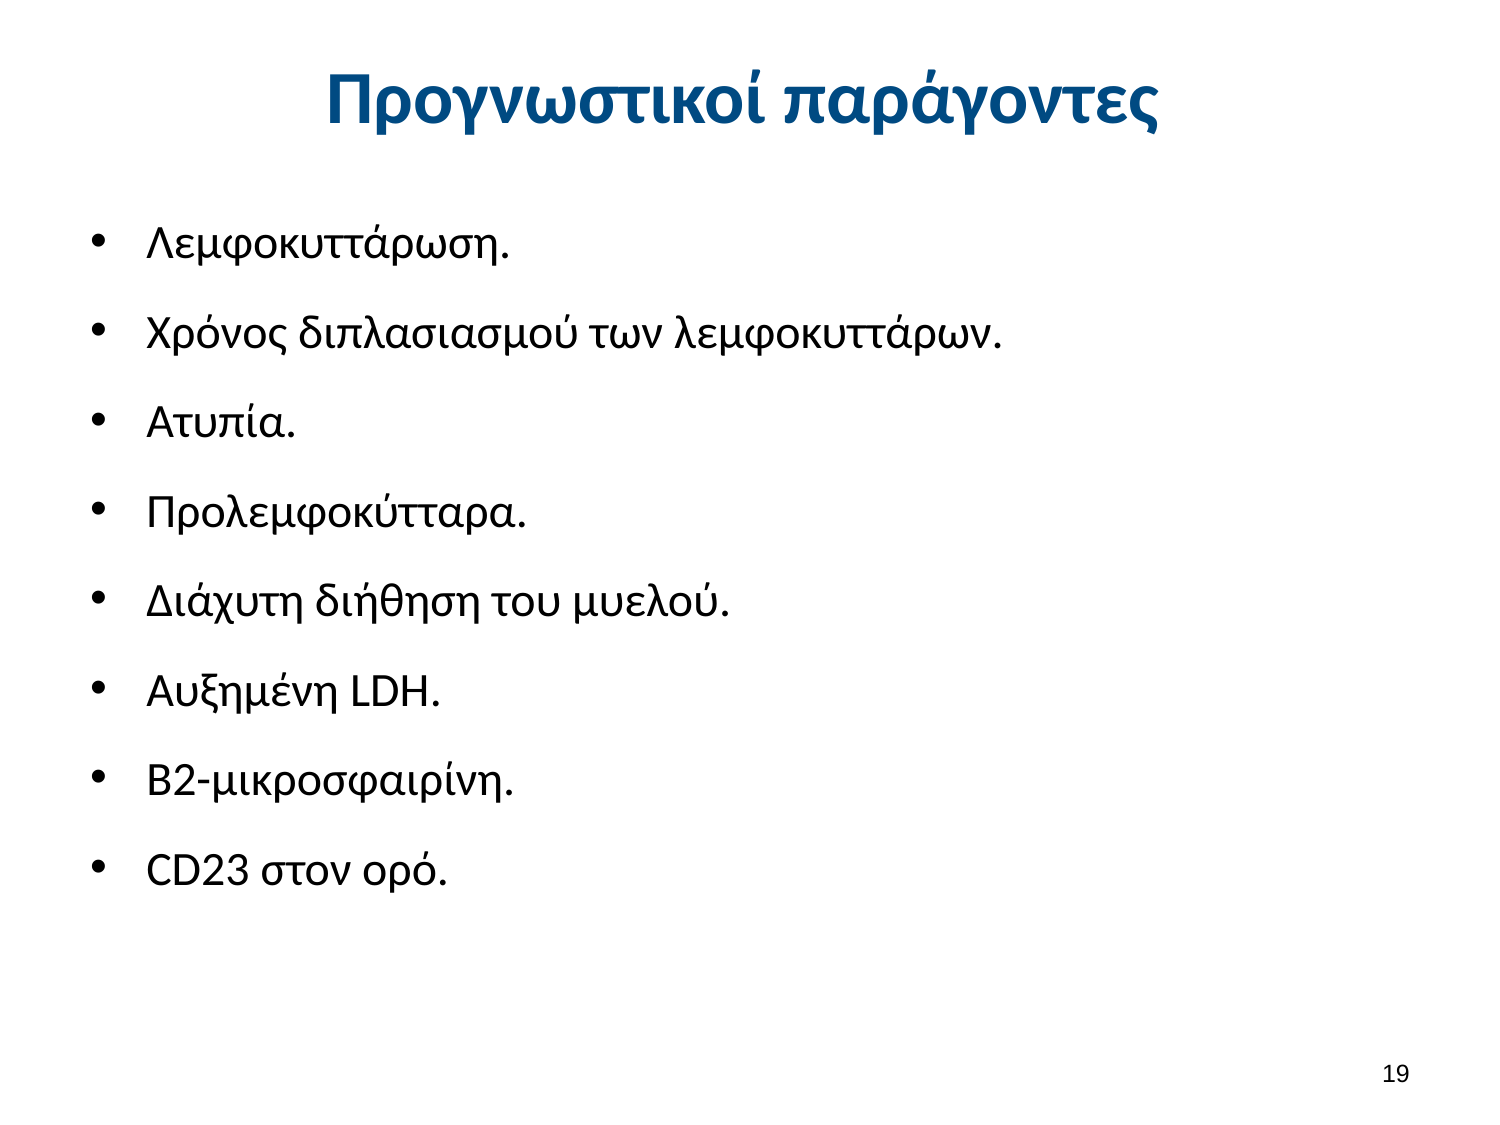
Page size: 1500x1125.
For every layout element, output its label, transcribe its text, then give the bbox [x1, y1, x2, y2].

slide_number 18 [1074, 1042, 1425, 1103]
list Λεμφοκυττάρωση. Χρόνος διπλασιασμού των λεμφοκυττάρων. Ατυπία. Προλεμφοκύτταρα. Διάχυτη διήθηση του μυελού. Αυξημένη LDH. Β2-μικροσφαιρίνη. CD23 στον ορό. [75, 196, 1425, 1024]
title Προγνωστικοί παράγοντες [76, 19, 1427, 169]
